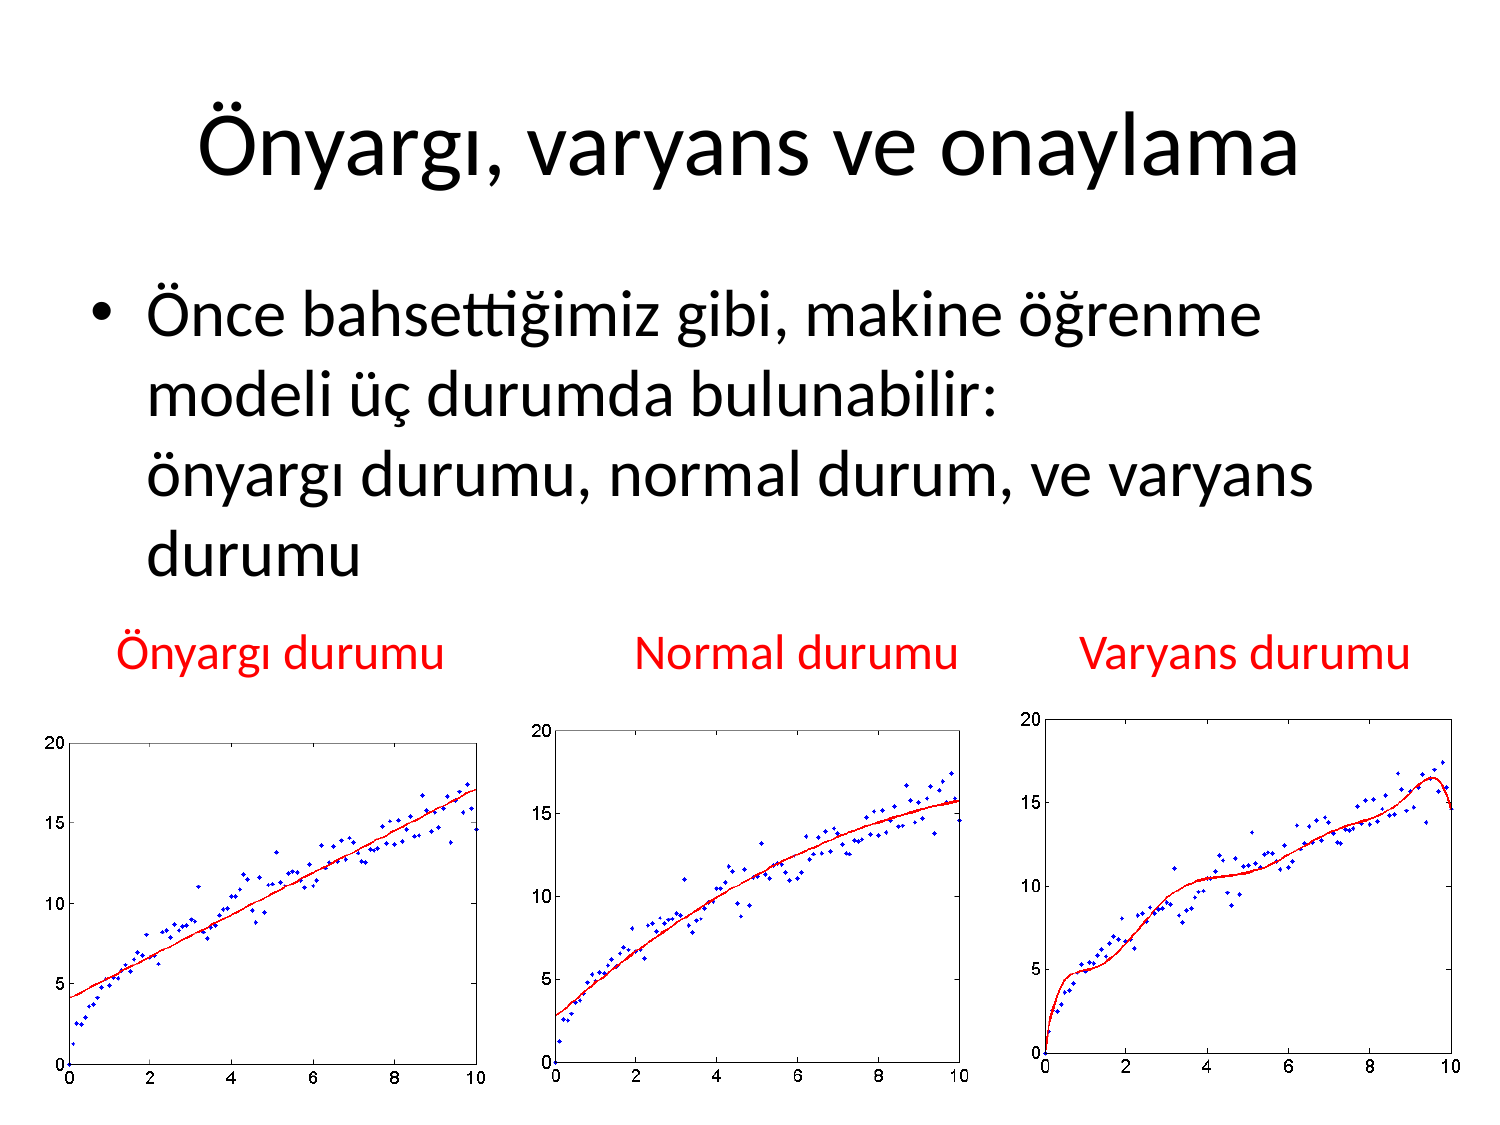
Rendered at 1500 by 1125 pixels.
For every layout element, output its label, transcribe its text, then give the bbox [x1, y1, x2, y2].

picture [0, 687, 1500, 1107]
text_box Normal durumu [619, 612, 975, 688]
text_box Önyargı durumu [101, 611, 462, 687]
title Önyargı, varyans ve onaylama [75, 45, 1425, 233]
list Önce bahsettiğimiz gibi, makine öğrenme modeli üç durumda bulunabilir: önyargı durumu, normal durum, ve varyans durumu [75, 262, 1425, 710]
text_box Varyans durumu [1064, 612, 1427, 685]
